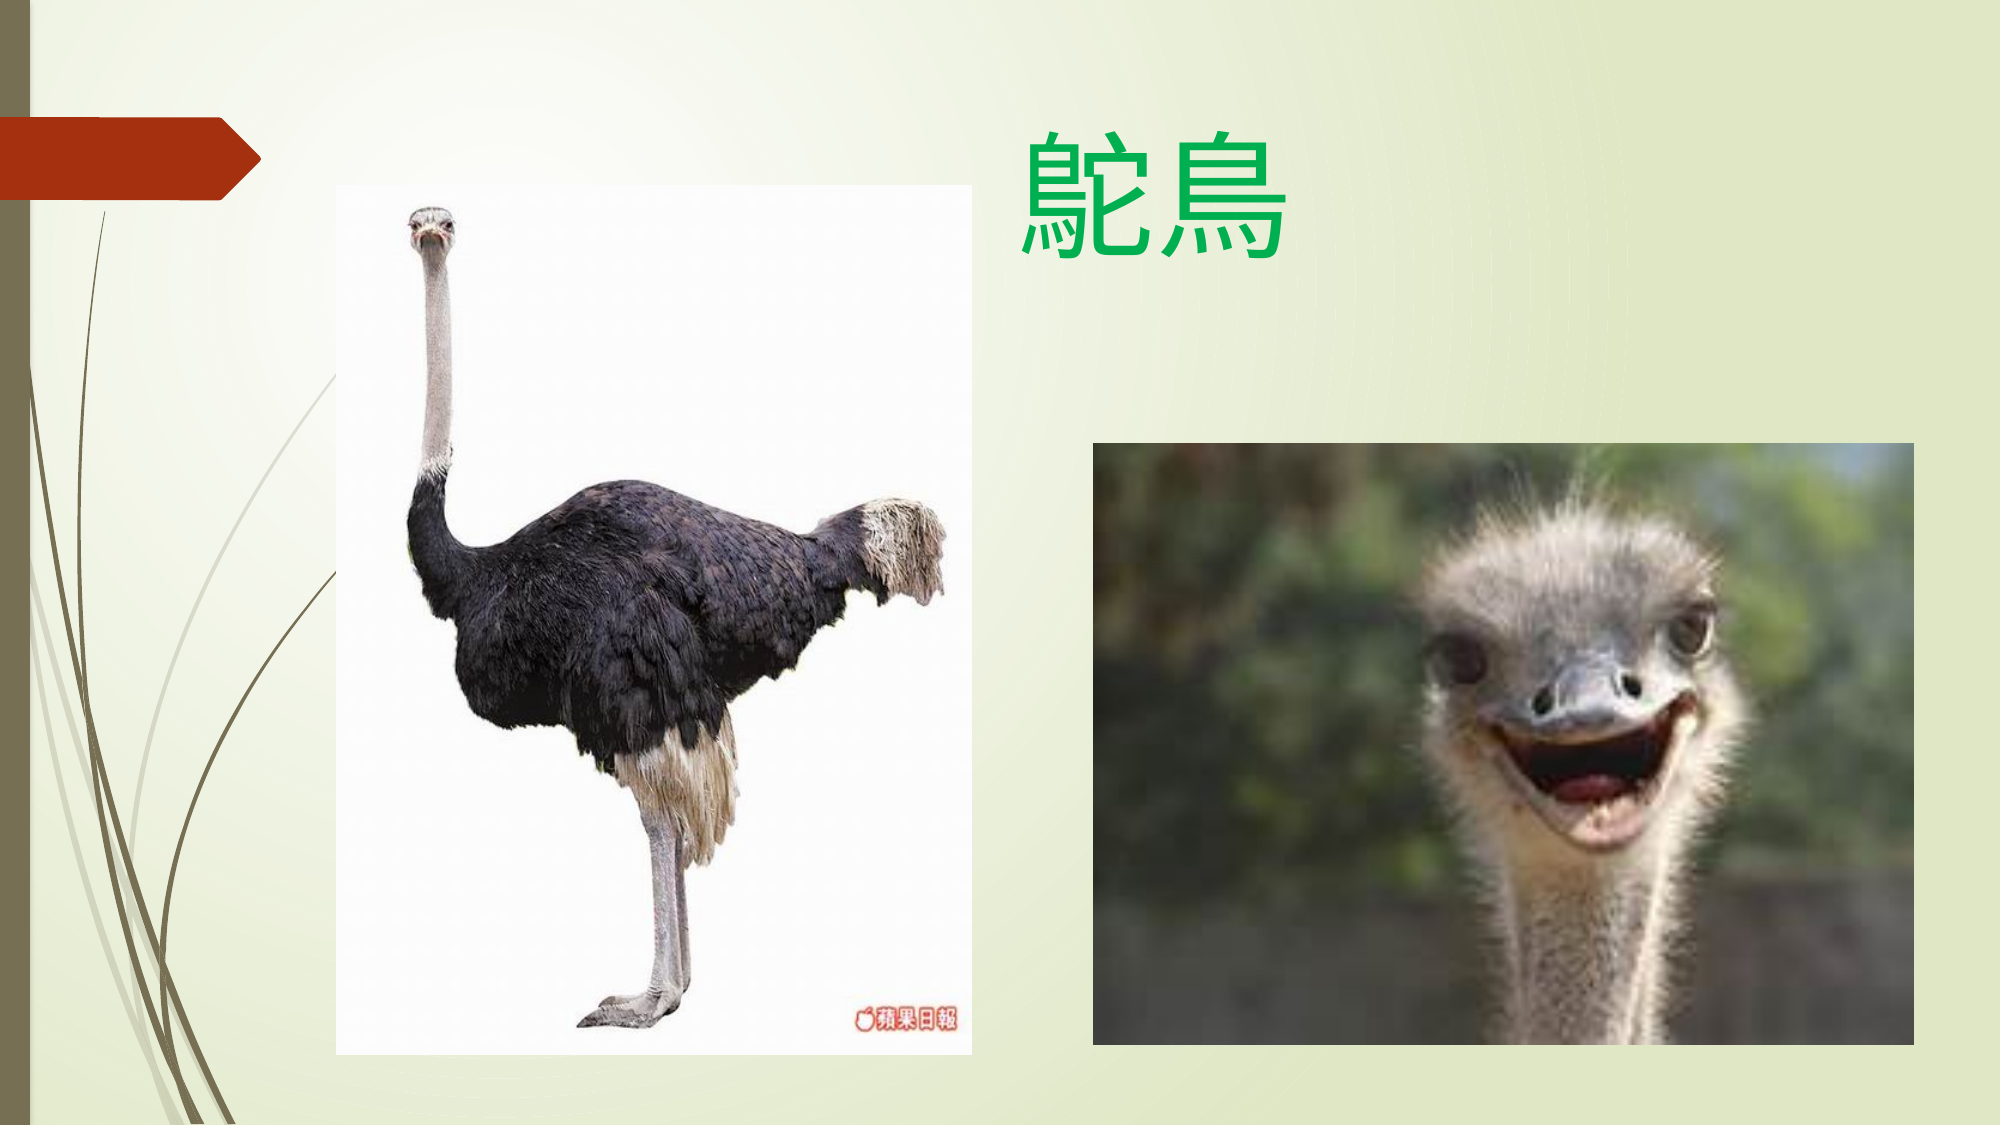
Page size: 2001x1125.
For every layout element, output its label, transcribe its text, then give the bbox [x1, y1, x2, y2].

picture [336, 185, 972, 1055]
picture [1092, 443, 1914, 1046]
title 鴕鳥 [425, 102, 1888, 313]
